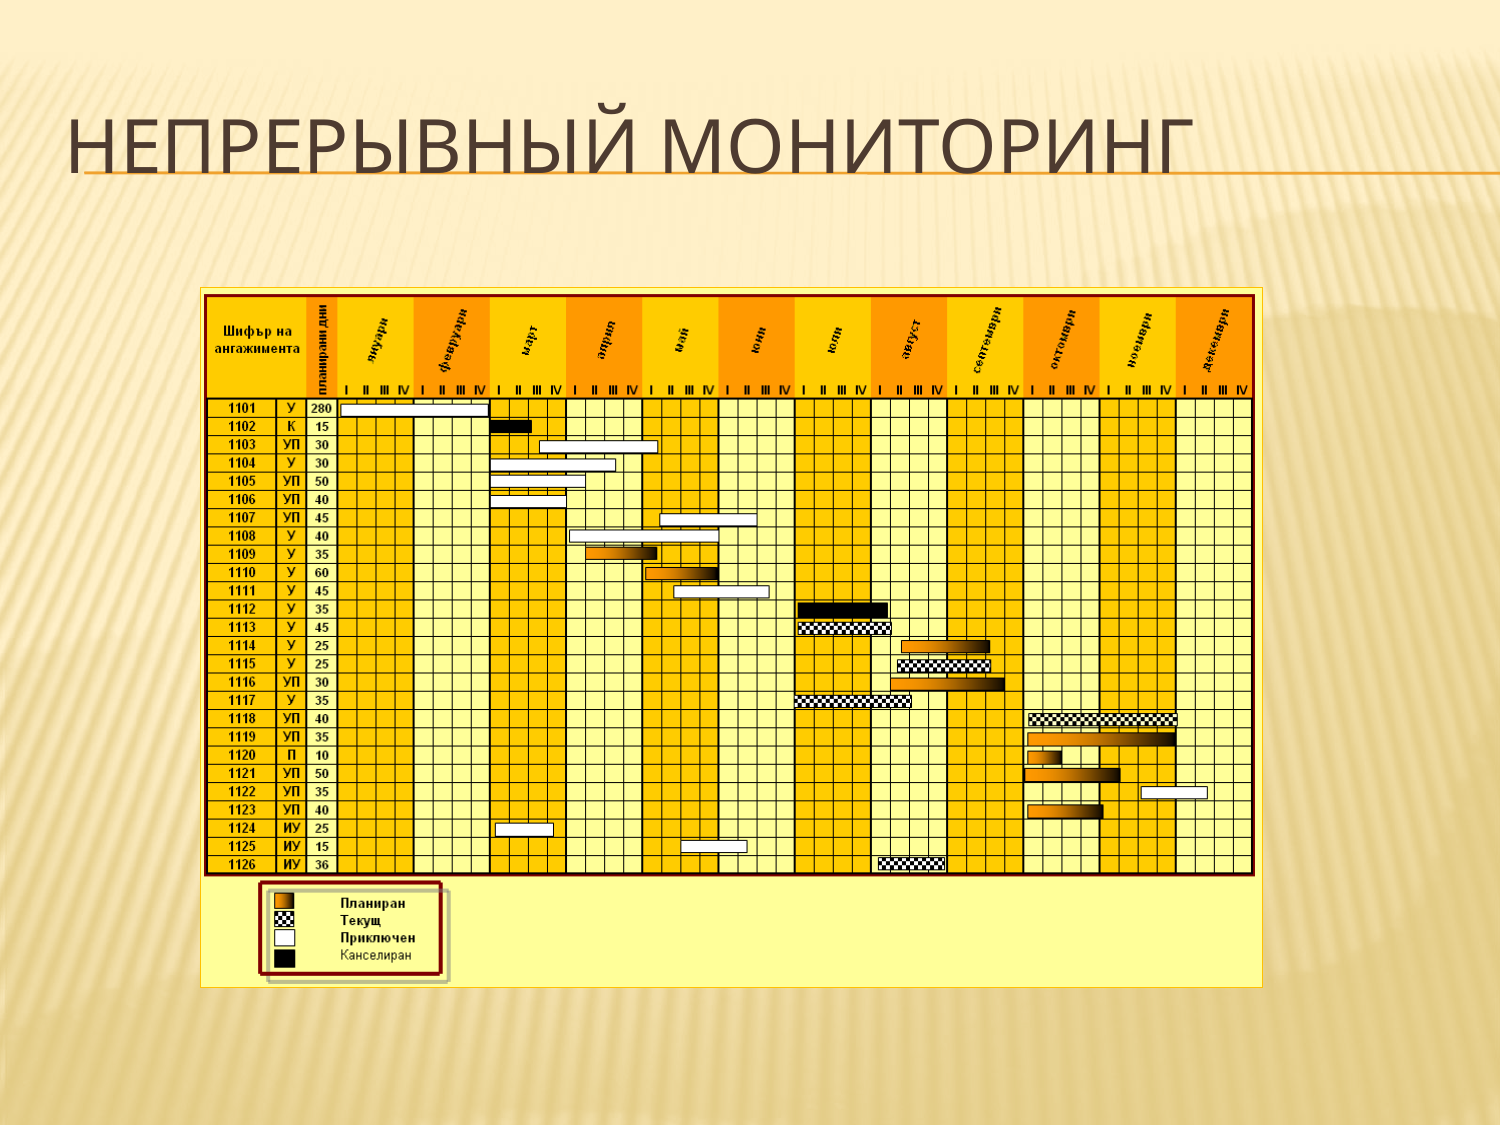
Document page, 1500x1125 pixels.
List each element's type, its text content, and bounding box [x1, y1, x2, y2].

title НЕПРЕРЫВНЫЙ МОНИТОРИНГ [50, 75, 1475, 213]
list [199, 287, 1263, 988]
